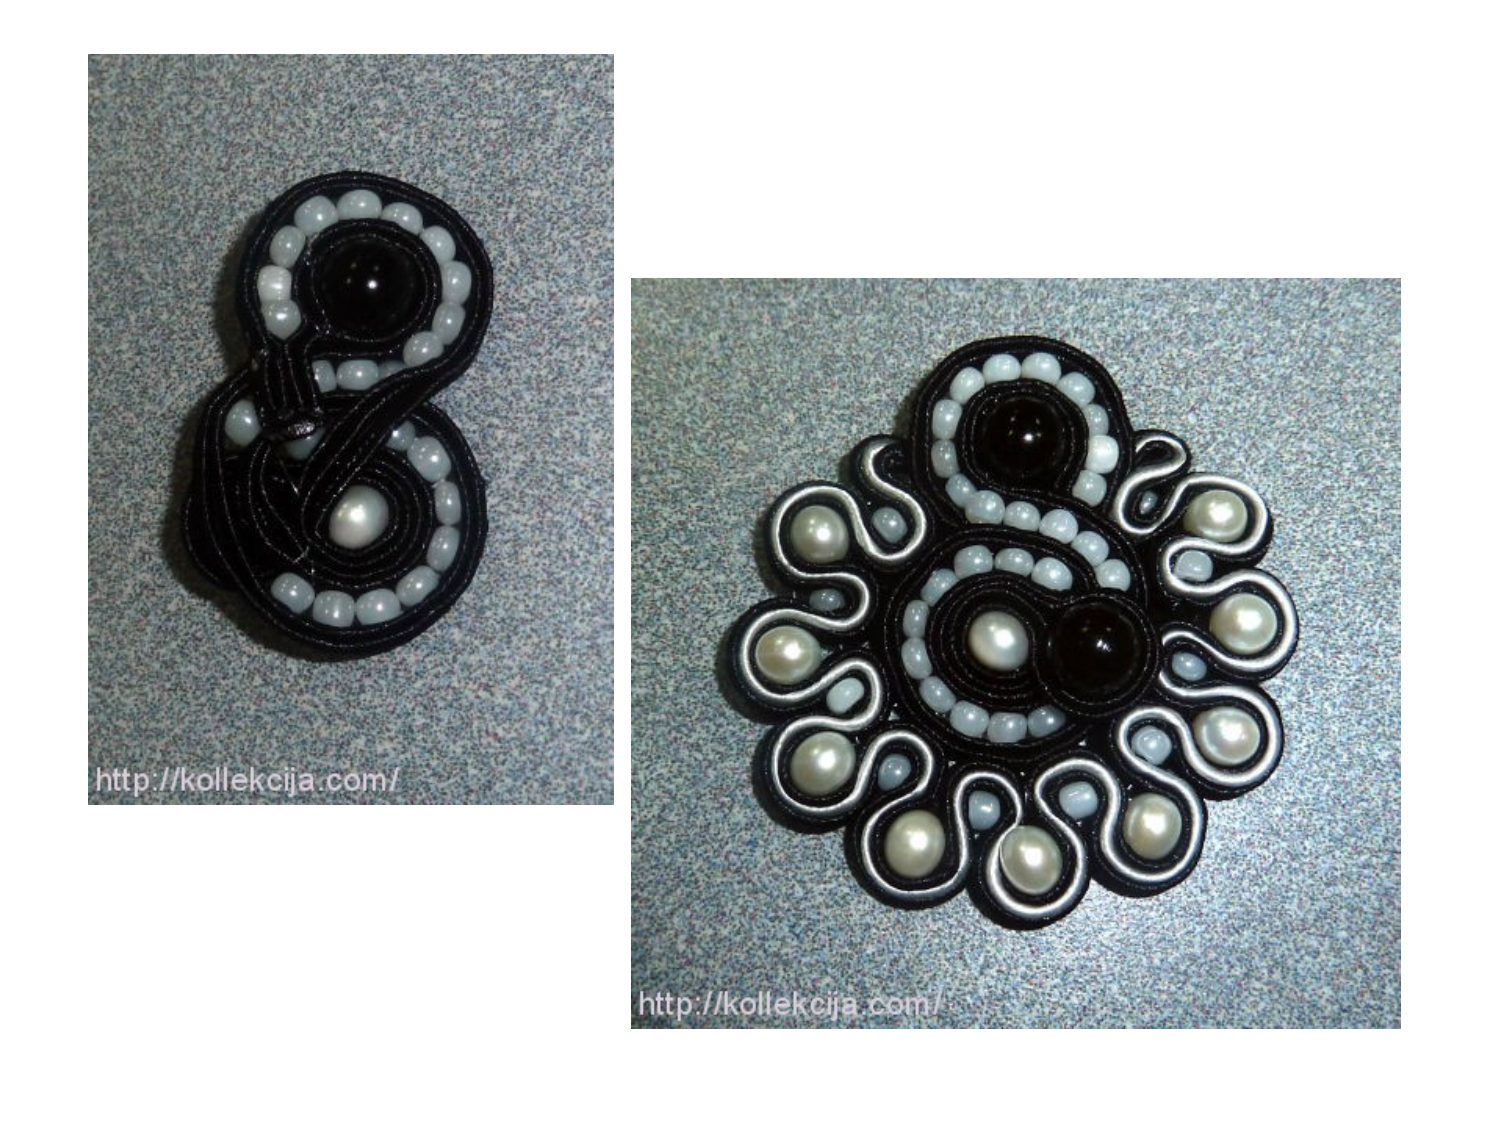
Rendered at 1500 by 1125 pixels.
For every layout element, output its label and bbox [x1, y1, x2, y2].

picture [88, 54, 614, 805]
picture [631, 278, 1401, 1030]
